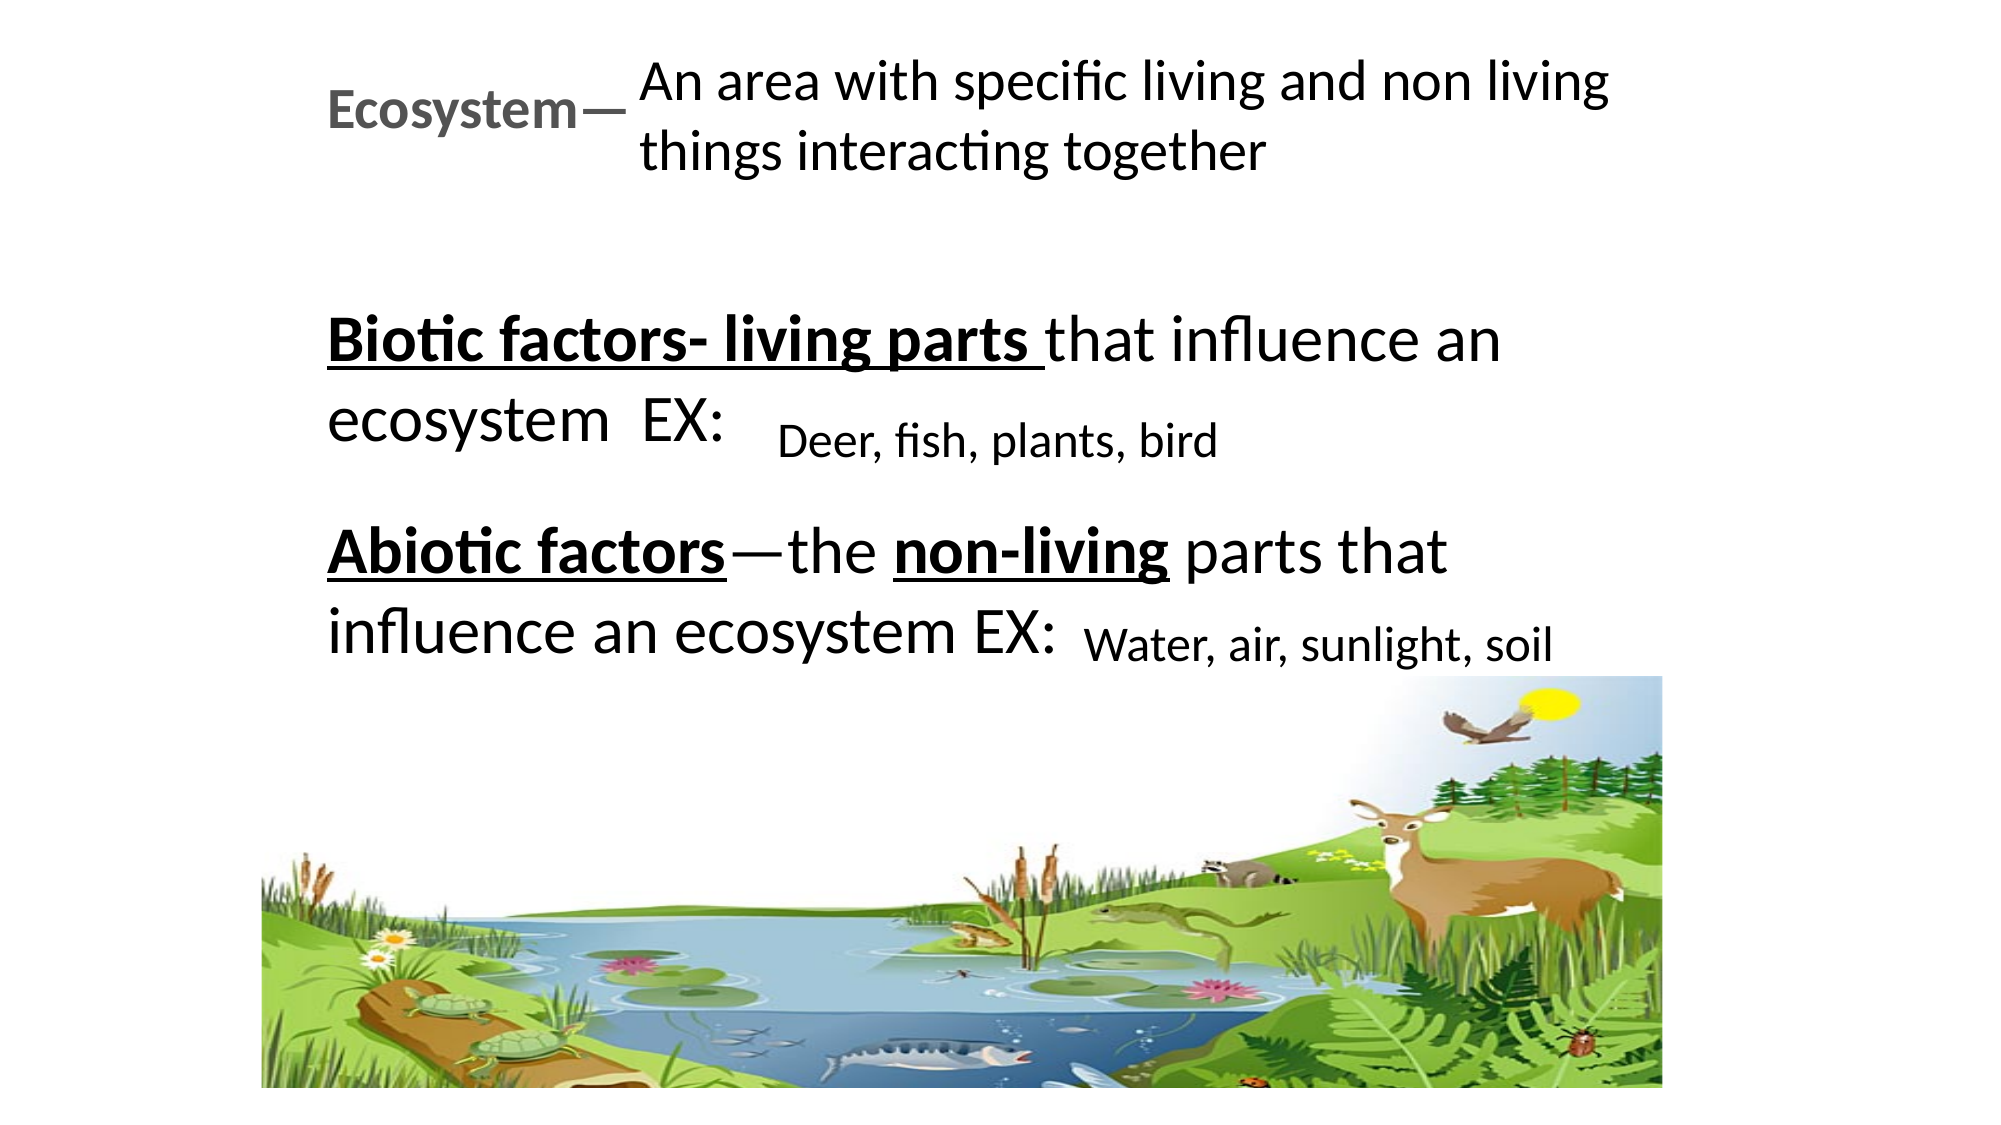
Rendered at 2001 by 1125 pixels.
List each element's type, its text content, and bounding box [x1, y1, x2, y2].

text_box Ecosystem— [312, 62, 624, 148]
text_box Water, air, sunlight, soil [1068, 603, 1607, 676]
text_box Biotic factors- living parts that influence an ecosystem EX: [312, 287, 1738, 463]
text_box An area with specific living and non living things interacting together [624, 34, 1663, 190]
text_box Abiotic factors—the non-living parts that influence an ecosystem EX: [312, 499, 1700, 675]
text_box Deer, fish, plants, bird [762, 399, 1338, 475]
picture [261, 676, 1663, 1088]
